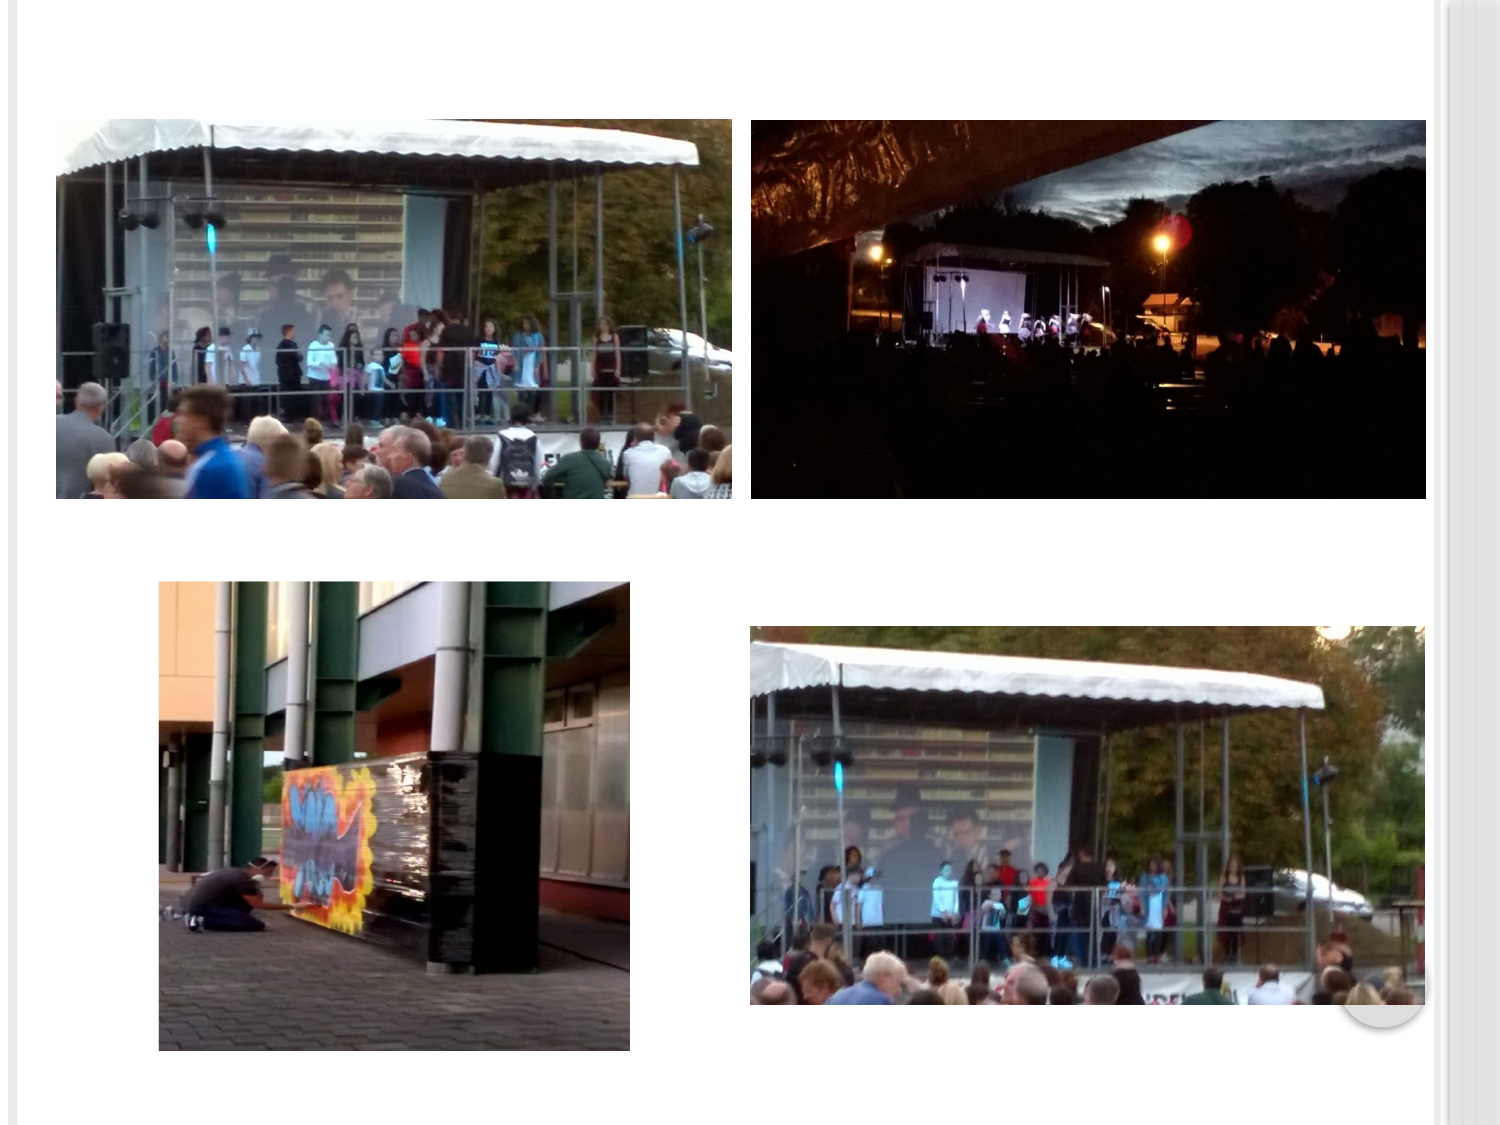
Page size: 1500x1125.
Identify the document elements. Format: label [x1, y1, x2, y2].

picture [158, 579, 630, 1052]
picture [749, 625, 1426, 1006]
picture [55, 119, 732, 500]
picture [749, 119, 1426, 500]
